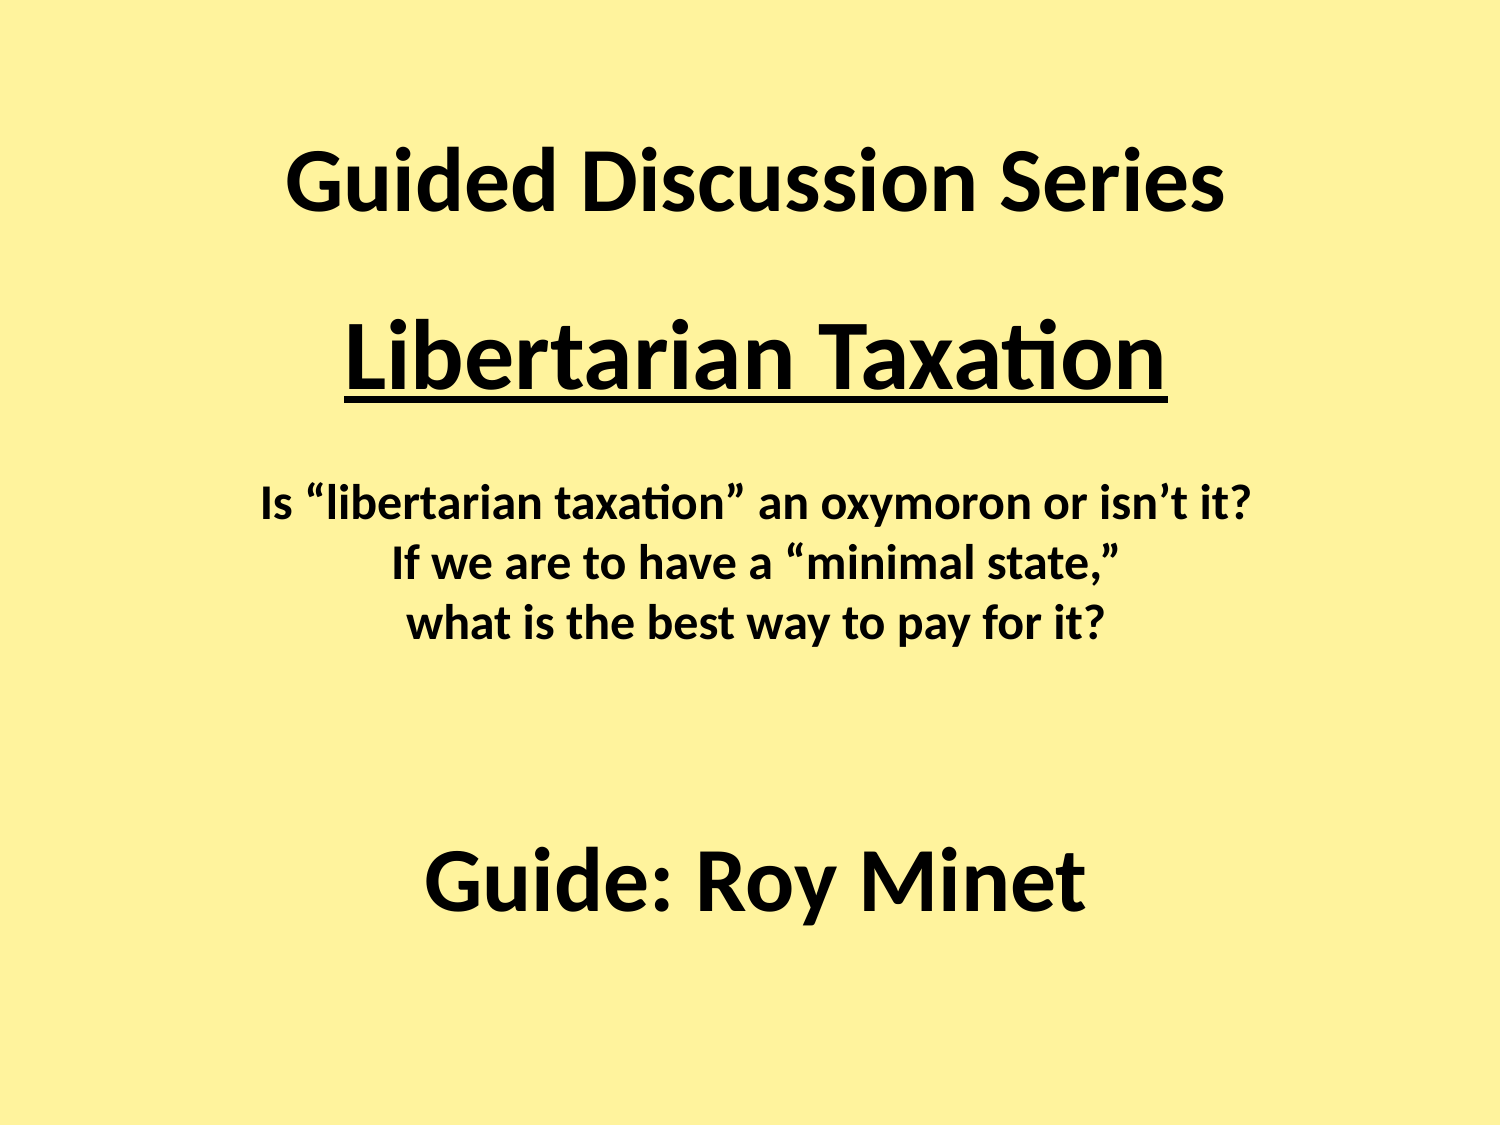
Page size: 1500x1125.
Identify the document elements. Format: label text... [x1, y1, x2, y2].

title Guided Discussion Series Libertarian Taxation Is “libertarian taxation” an oxymoron or isn’t it? If we are to have a “minimal state,” what is the best way to pay for it? Guide: Roy Minet [99, 87, 1413, 963]
